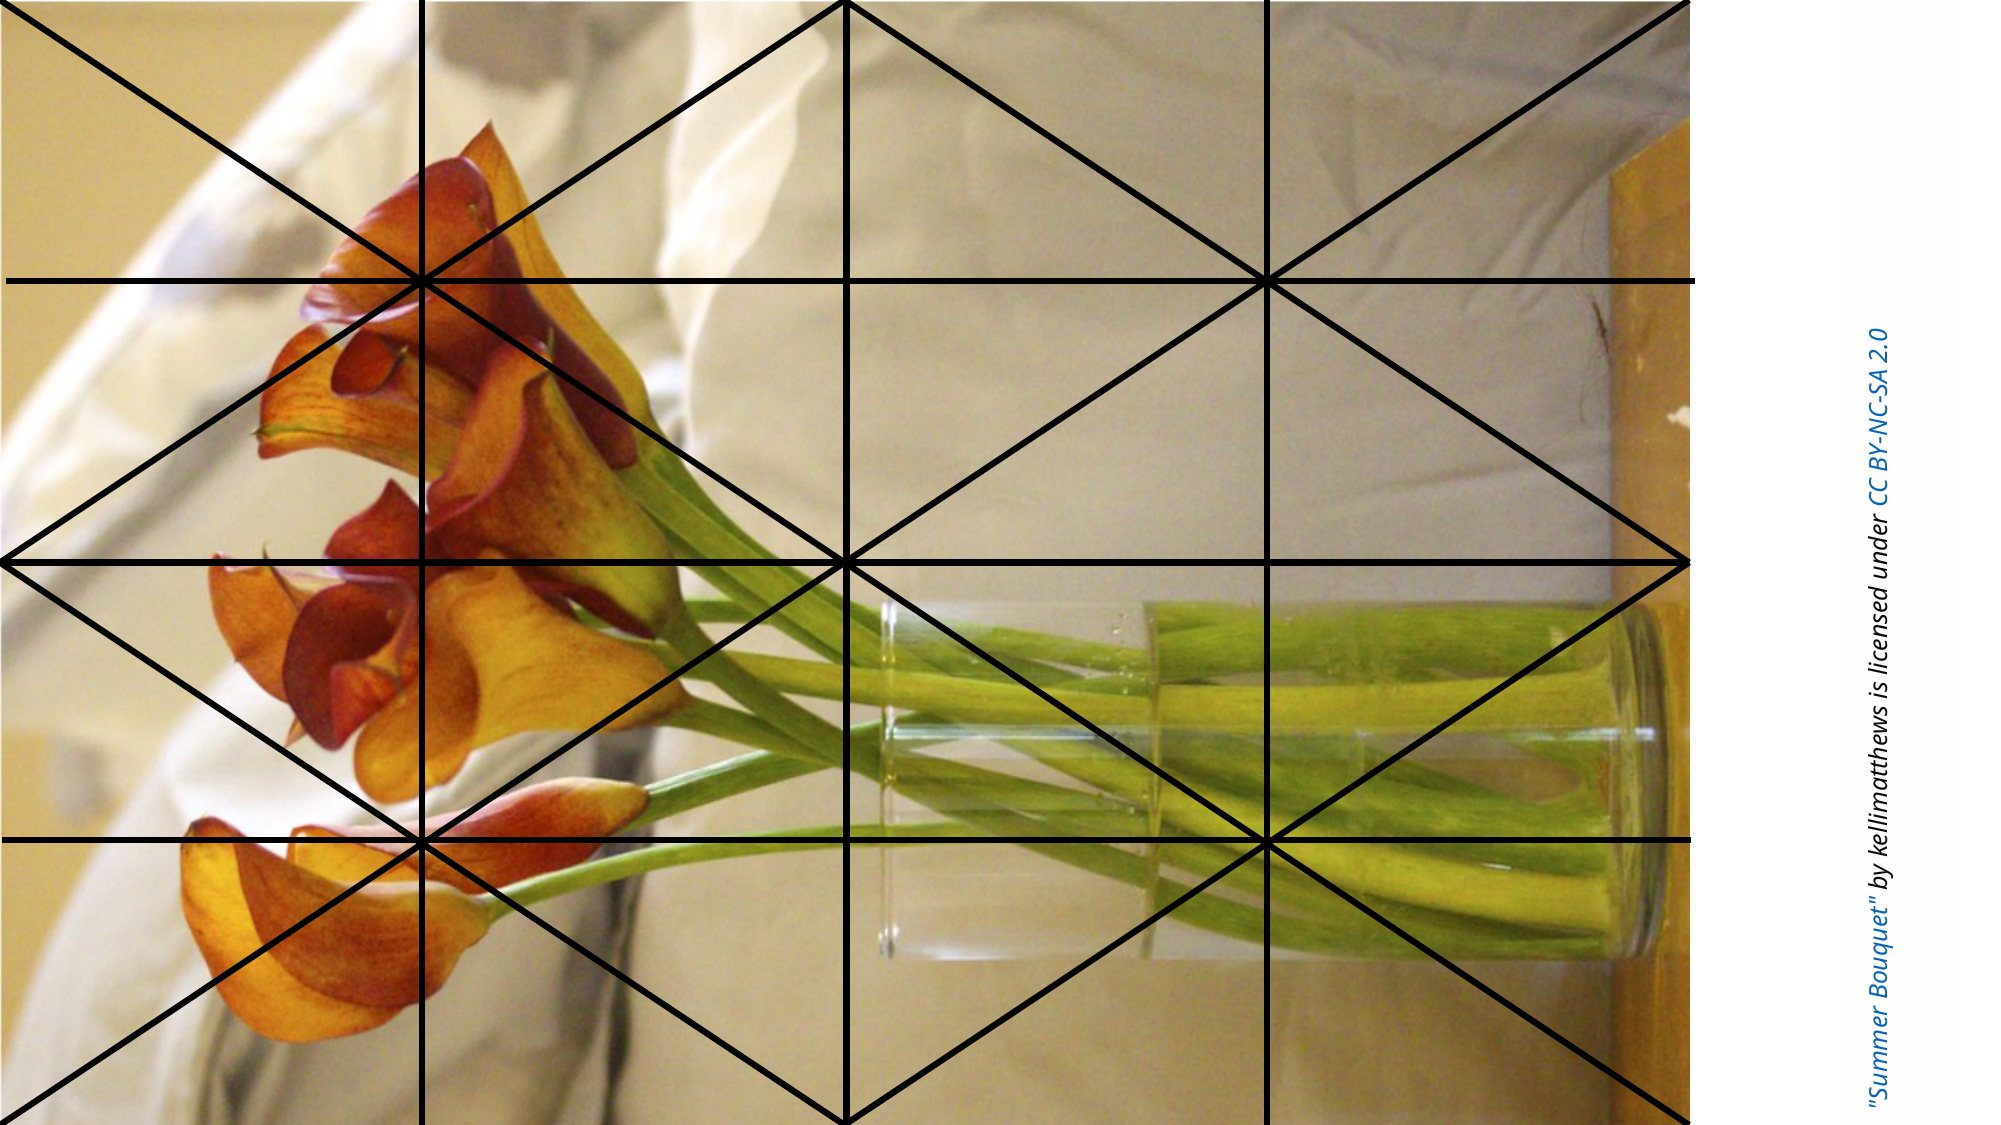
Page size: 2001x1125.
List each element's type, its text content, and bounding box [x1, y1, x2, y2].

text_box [423, 282, 844, 562]
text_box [844, 0, 1266, 281]
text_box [1267, 563, 1690, 840]
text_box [844, 282, 1266, 563]
text_box "Summer Bouquet" by kellimatthews is licensed under CC BY-NC-SA 2.0 [1845, 0, 1957, 1125]
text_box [423, 562, 845, 840]
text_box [1267, 0, 1690, 281]
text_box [423, 0, 844, 281]
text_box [0, 562, 422, 1125]
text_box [423, 841, 845, 1125]
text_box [1267, 282, 1690, 563]
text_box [845, 841, 1266, 1125]
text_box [1267, 841, 1690, 1125]
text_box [0, 0, 422, 562]
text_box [845, 563, 1266, 840]
